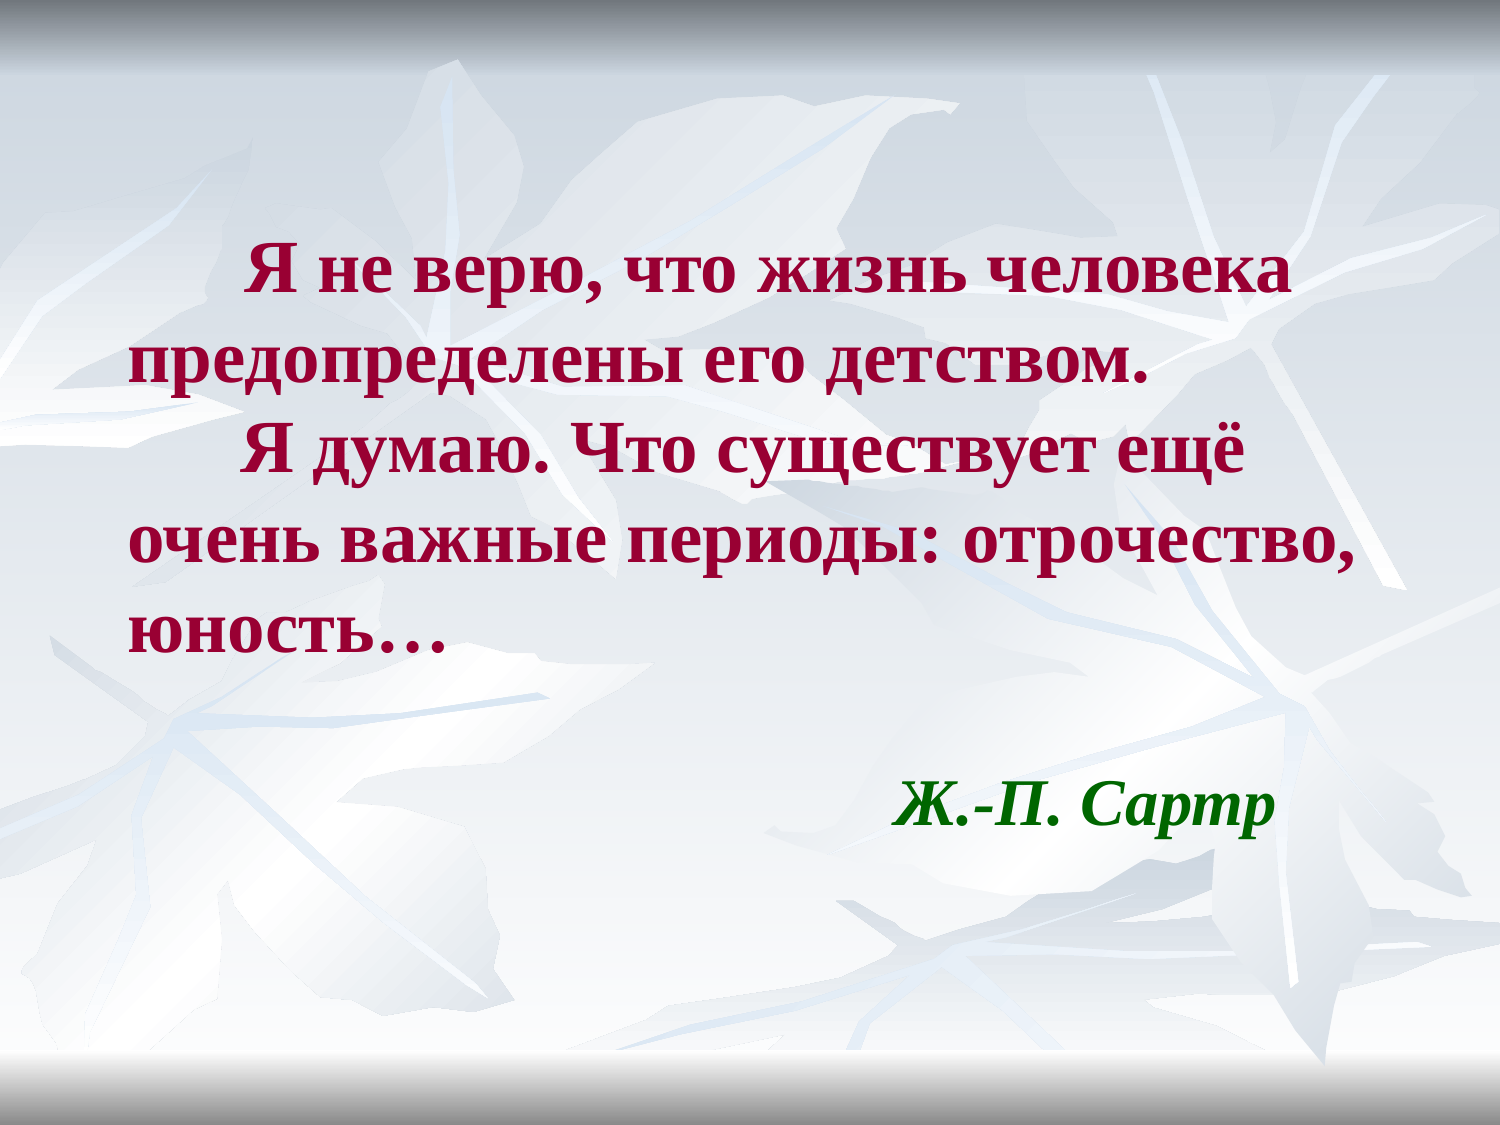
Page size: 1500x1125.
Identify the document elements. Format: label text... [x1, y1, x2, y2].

title Я не верю, что жизнь человека предопределены его детством. Я думаю. Что существует ещё очень важные периоды: отрочество, юность… [112, 299, 1388, 586]
subtitle Ж.-П. Сартр [785, 751, 1389, 882]
